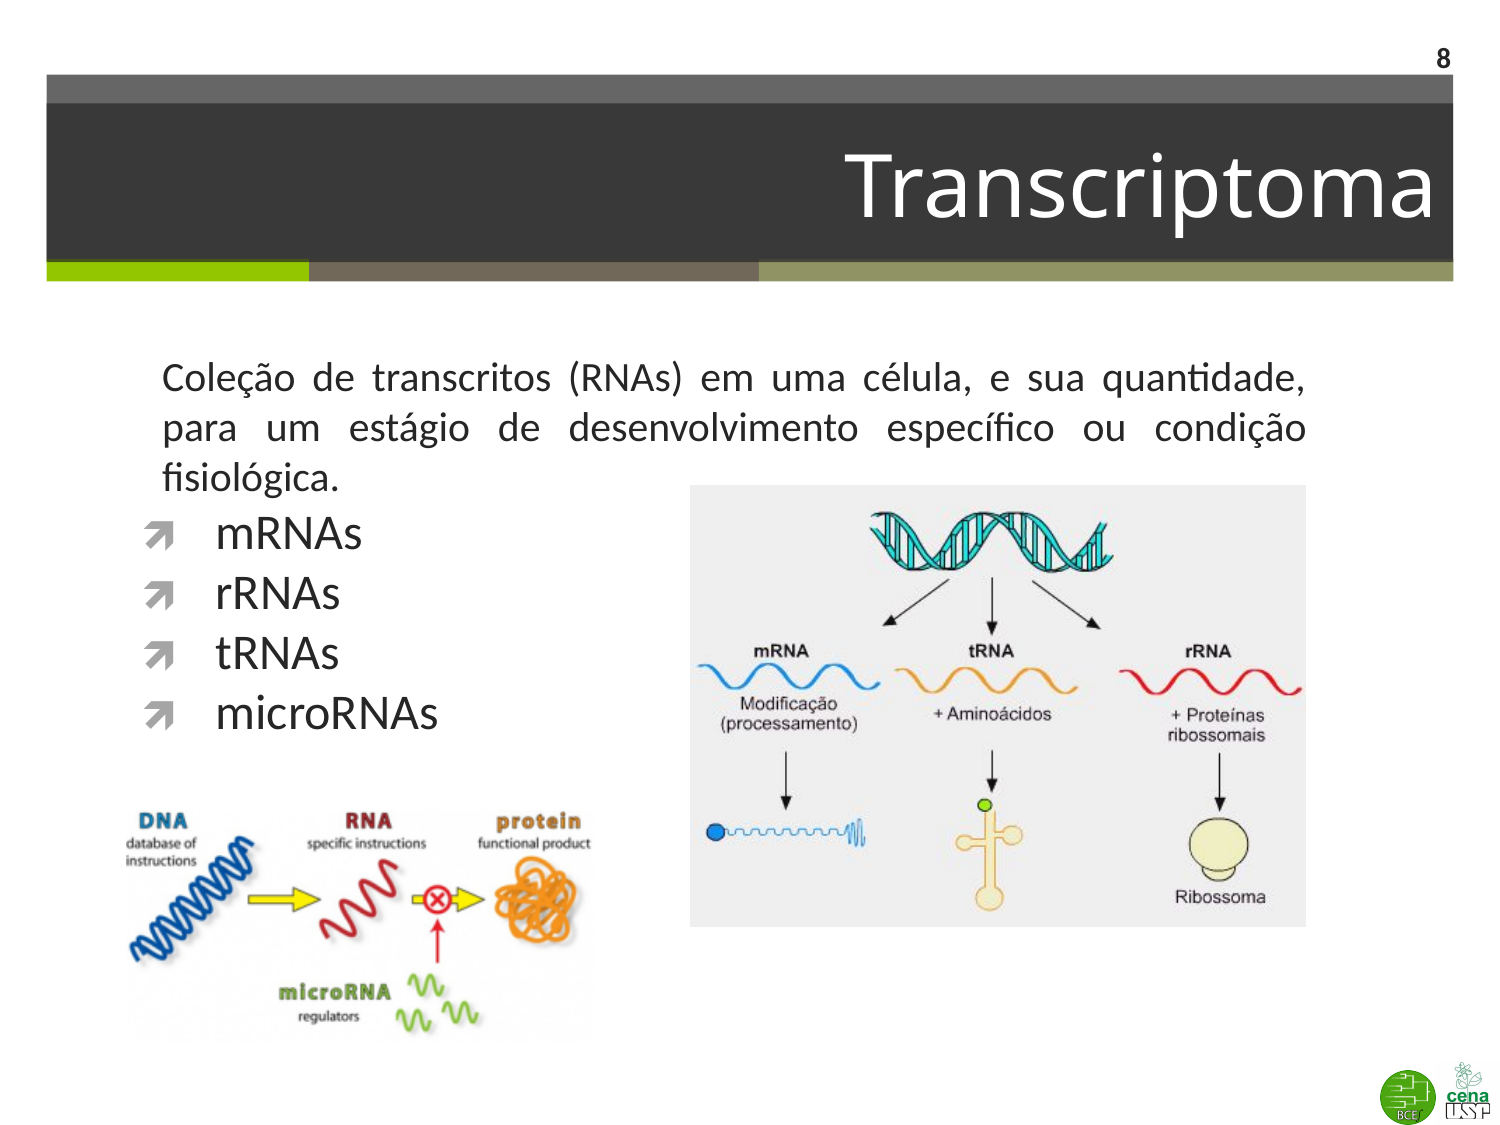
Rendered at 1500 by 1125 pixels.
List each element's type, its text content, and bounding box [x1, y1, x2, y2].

picture [1380, 1060, 1500, 1125]
title Transcriptoma [46, 103, 1454, 263]
picture [690, 485, 1306, 928]
text_box Coleção de transcritos (RNAs) em uma célula, e sua quantidade, para um estágio de desenvolvimento específico ou condição fisiológica. mRNAs rRNAs tRNAs microRNAs [125, 341, 1322, 1002]
slide_number 8 [1362, 27, 1466, 87]
picture [125, 810, 595, 1044]
